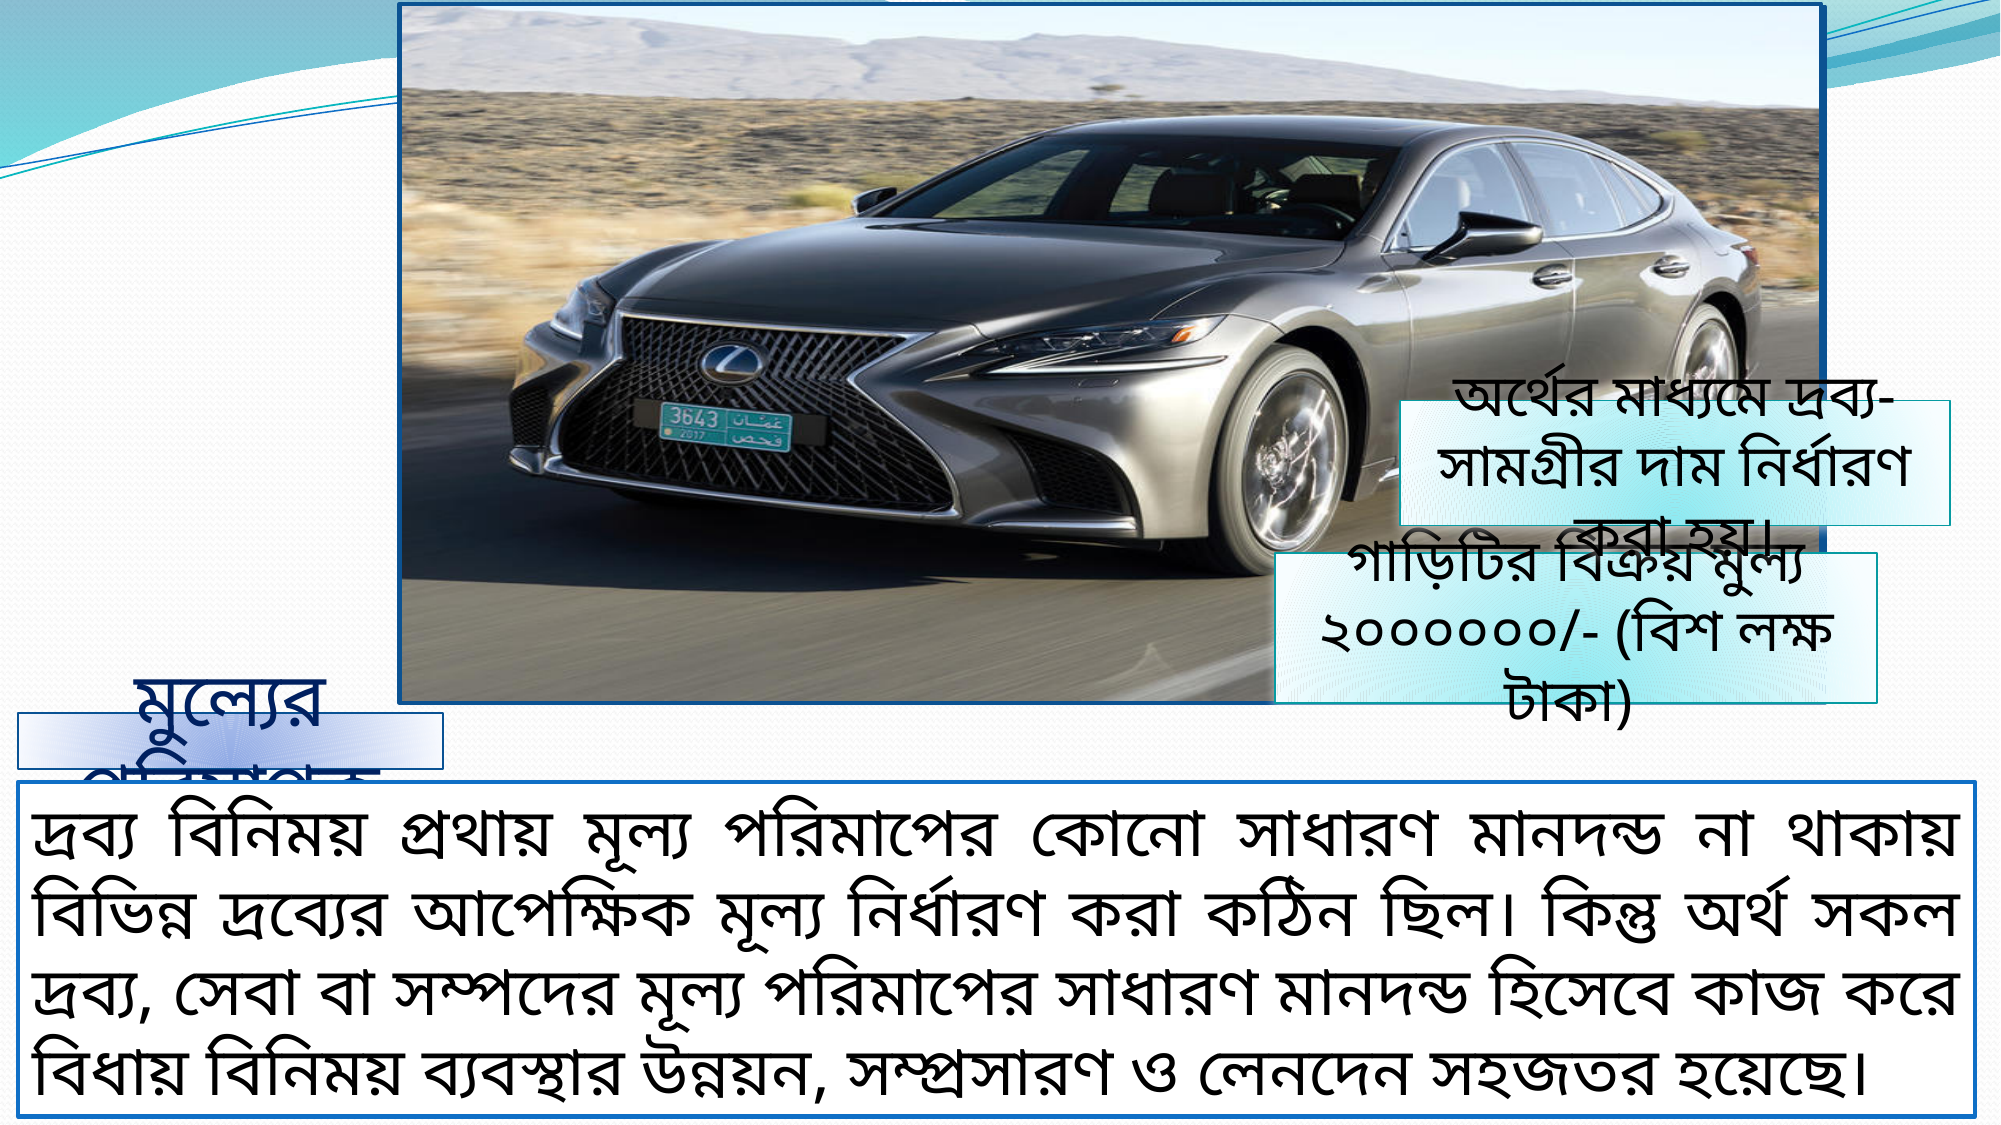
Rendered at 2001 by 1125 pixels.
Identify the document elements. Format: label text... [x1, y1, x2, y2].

text_box দ্রব্য বিনিময় প্রথায় মূল্য পরিমাপের কোনো সাধারণ মানদন্ড না থাকায় বিভিন্ন দ্রব্যের আপেক্ষিক মূল্য নির্ধারণ করা কঠিন ছিল। কিন্তু অর্থ সকল দ্রব্য, সেবা বা সম্পদের মূল্য পরিমাপের সাধারণ মানদন্ড হিসেবে কাজ করে বিধায় বিনিময় ব্যবস্থার উন্নয়ন, সম্প্রসারণ ও লেনদেন সহজতর হয়েছে। [16, 780, 1977, 1119]
text_box গাড়িটির বিক্রয় মুল্য ২০০০০০০/- (বিশ লক্ষ টাকা) [1274, 552, 1878, 704]
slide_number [1393, 401, 1823, 537]
text_box অর্থের মাধ্যমে দ্রব্য-সামগ্রীর দাম নির্ধারণ করা হয়। [1399, 400, 1951, 526]
text_box [1823, 537, 1827, 552]
text_box মুল্যের পরিমাপক [17, 712, 444, 770]
text_box [397, 2, 1823, 705]
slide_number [1268, 554, 1274, 705]
text_box [1823, 5, 1827, 399]
